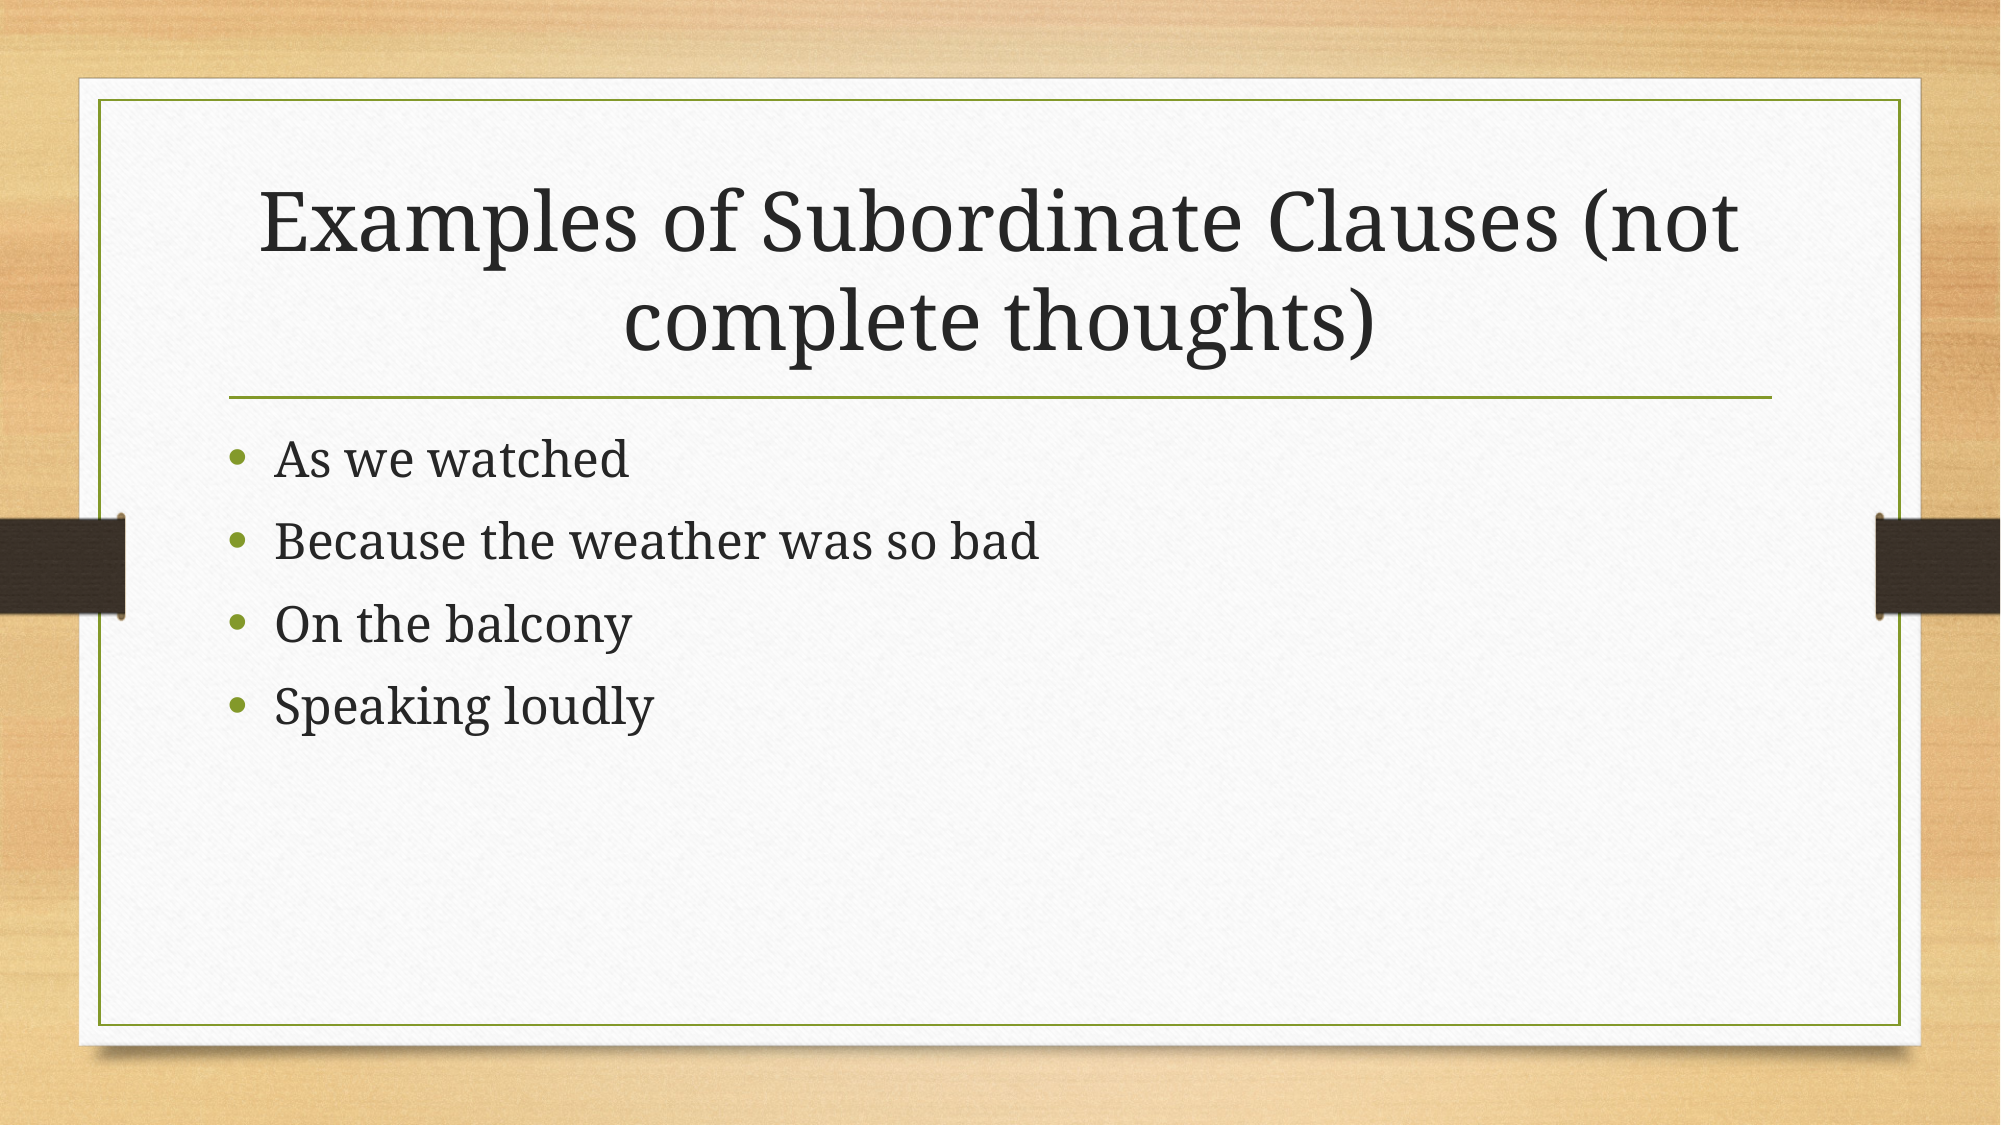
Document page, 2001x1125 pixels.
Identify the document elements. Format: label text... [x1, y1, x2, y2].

picture [0, 0, 2001, 1125]
list As we watched Because the weather was so bad On the balcony Speaking loudly [212, 419, 1788, 964]
title Examples of Subordinate Clauses (not complete thoughts) [212, 161, 1788, 375]
